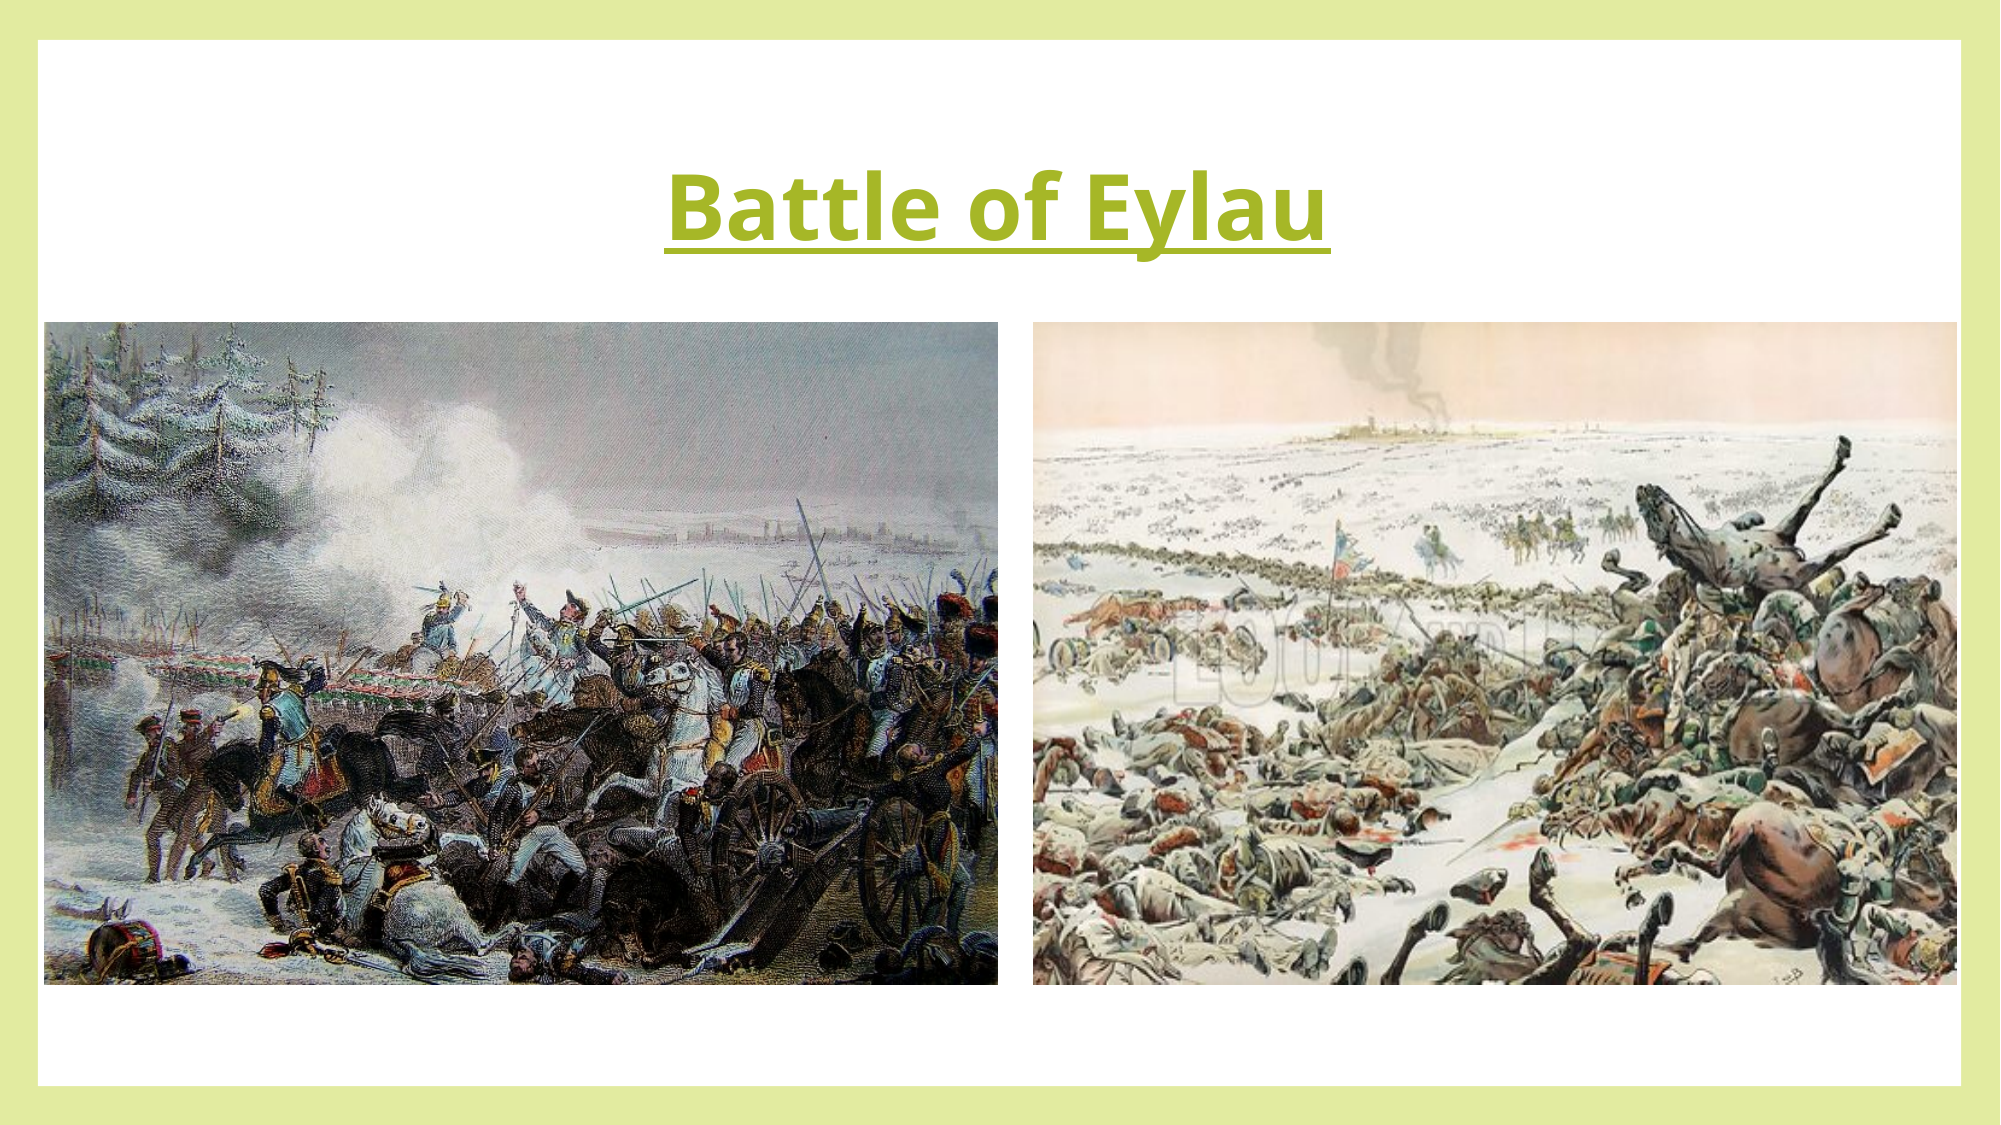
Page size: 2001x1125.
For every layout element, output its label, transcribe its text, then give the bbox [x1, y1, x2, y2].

title Battle of Eylau [187, 99, 1808, 323]
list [44, 322, 998, 986]
picture [1032, 322, 1957, 986]
